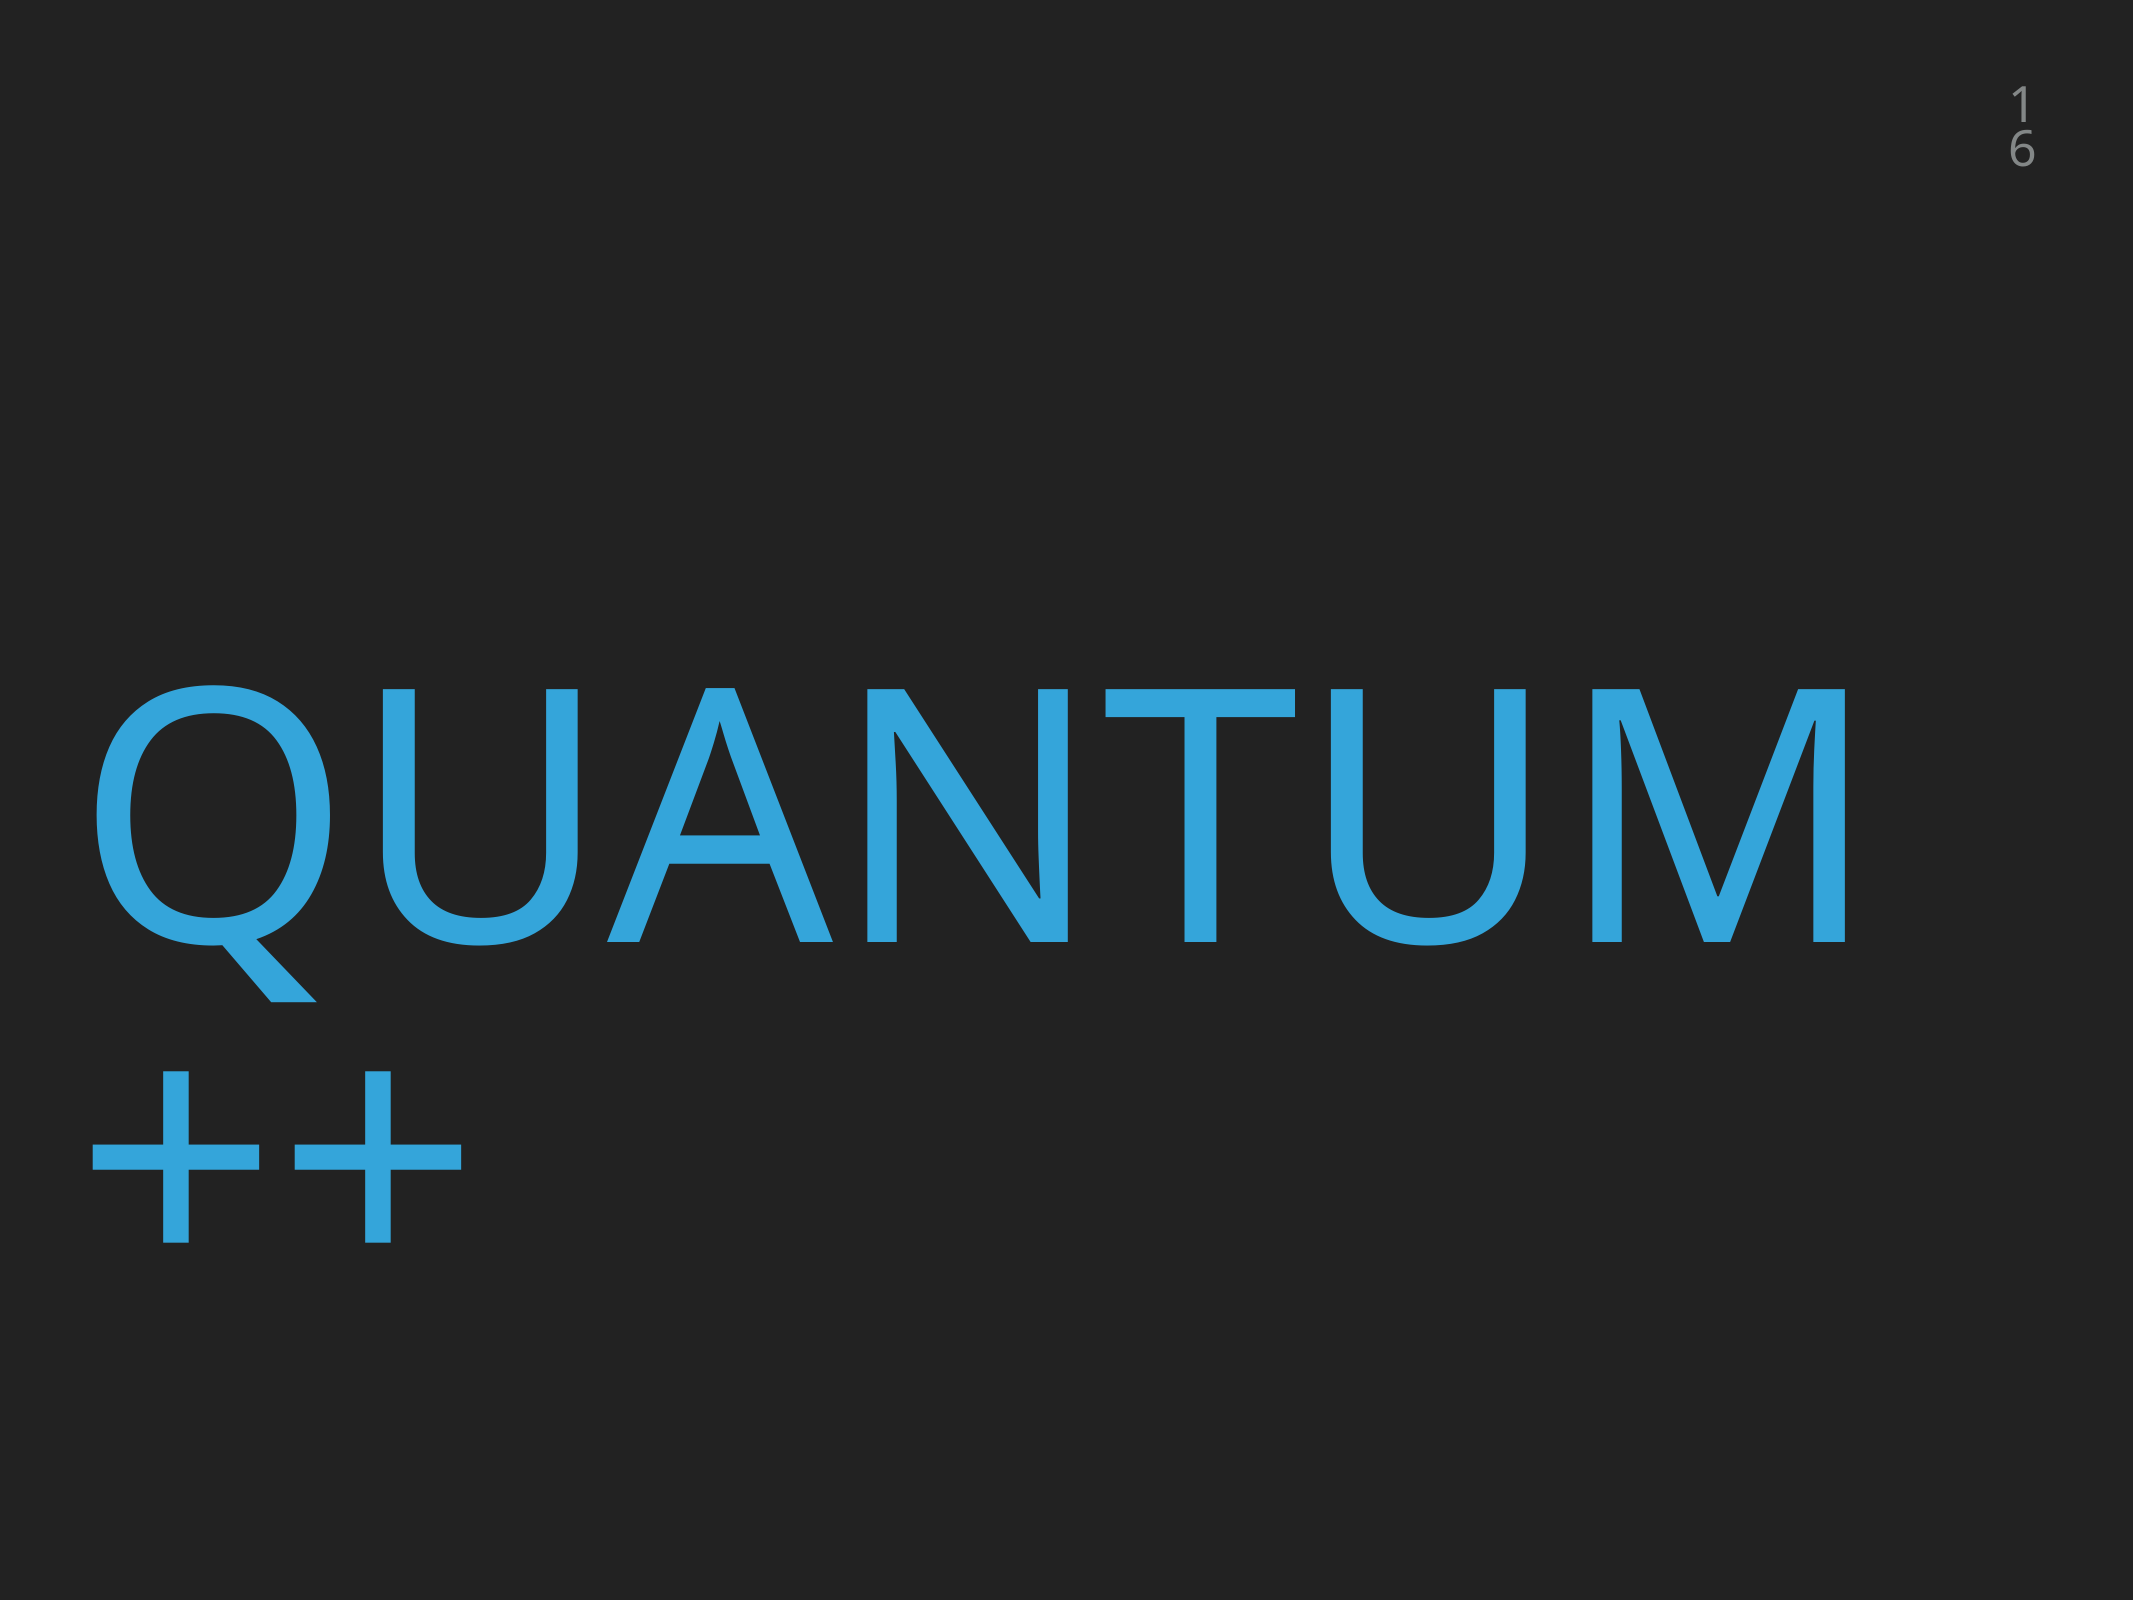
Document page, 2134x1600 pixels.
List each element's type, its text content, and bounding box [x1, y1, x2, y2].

title QuantuM++ [66, 661, 2068, 1405]
slide_number 16 [1999, 70, 2068, 147]
